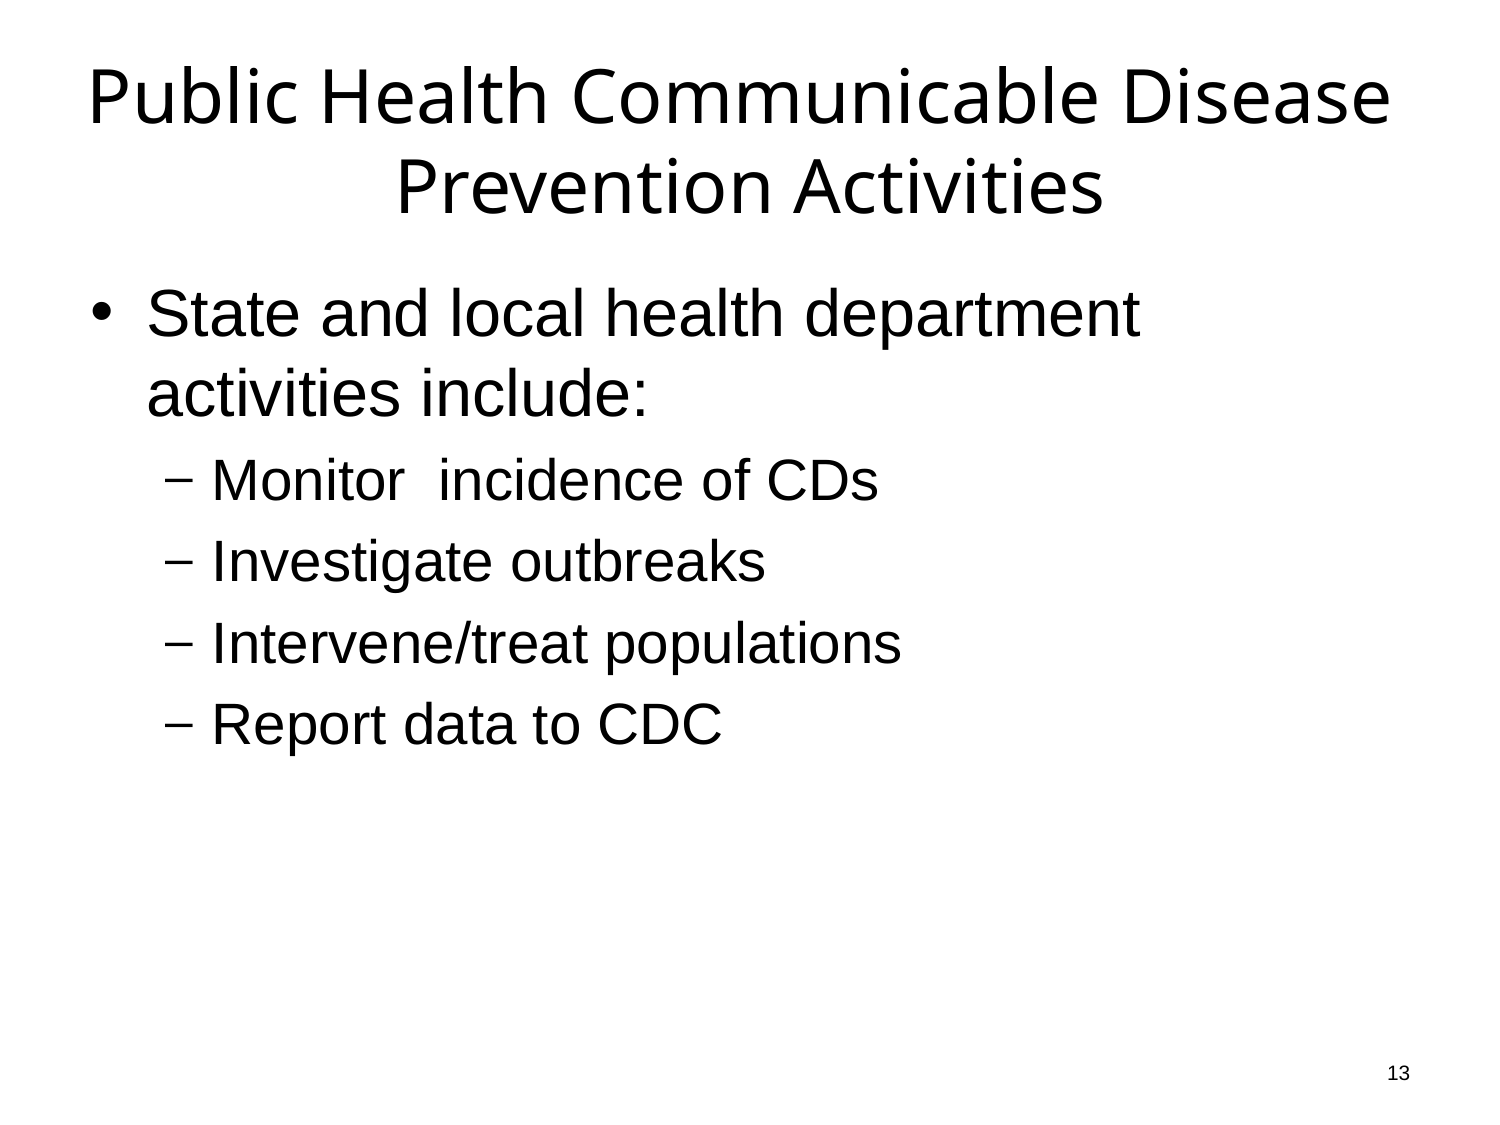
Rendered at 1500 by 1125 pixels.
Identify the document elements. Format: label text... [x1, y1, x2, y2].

list State and local health department activities include: Monitor incidence of CDs Investigate outbreaks Intervene/treat populations Report data to CDC [75, 262, 1425, 1013]
slide_number 13 [1341, 1027, 1425, 1118]
title Public Health Communicable Disease Prevention Activities [37, 45, 1463, 233]
